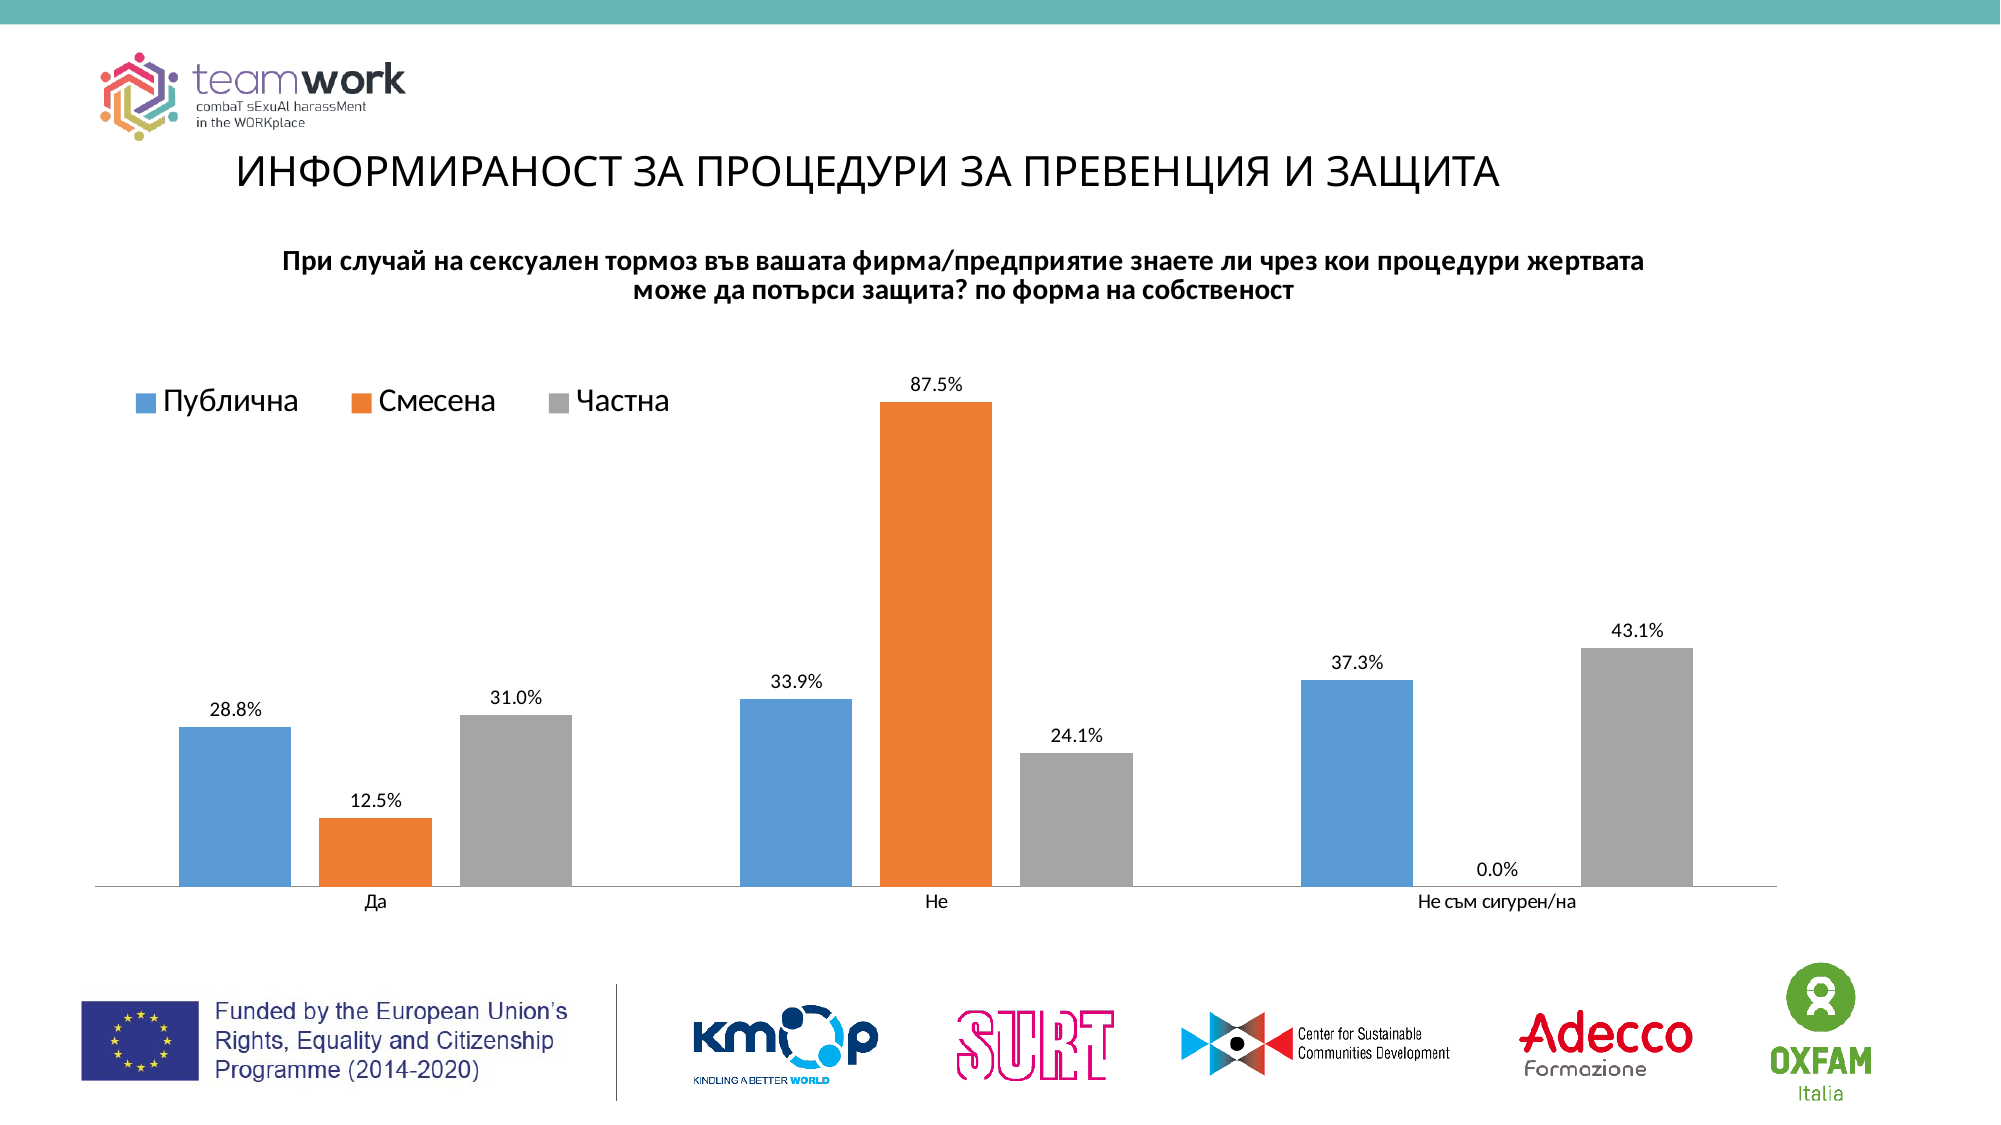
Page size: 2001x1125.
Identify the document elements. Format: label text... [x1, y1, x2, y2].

picture [931, 995, 1139, 1093]
picture [667, 998, 904, 1098]
picture [1163, 1000, 1467, 1089]
chart [94, 217, 1833, 944]
picture [67, 988, 582, 1096]
picture [1756, 951, 1884, 1108]
picture [1493, 999, 1713, 1089]
list Информираност за процедури за превенция и защита [220, 143, 1811, 217]
picture [94, 47, 410, 146]
